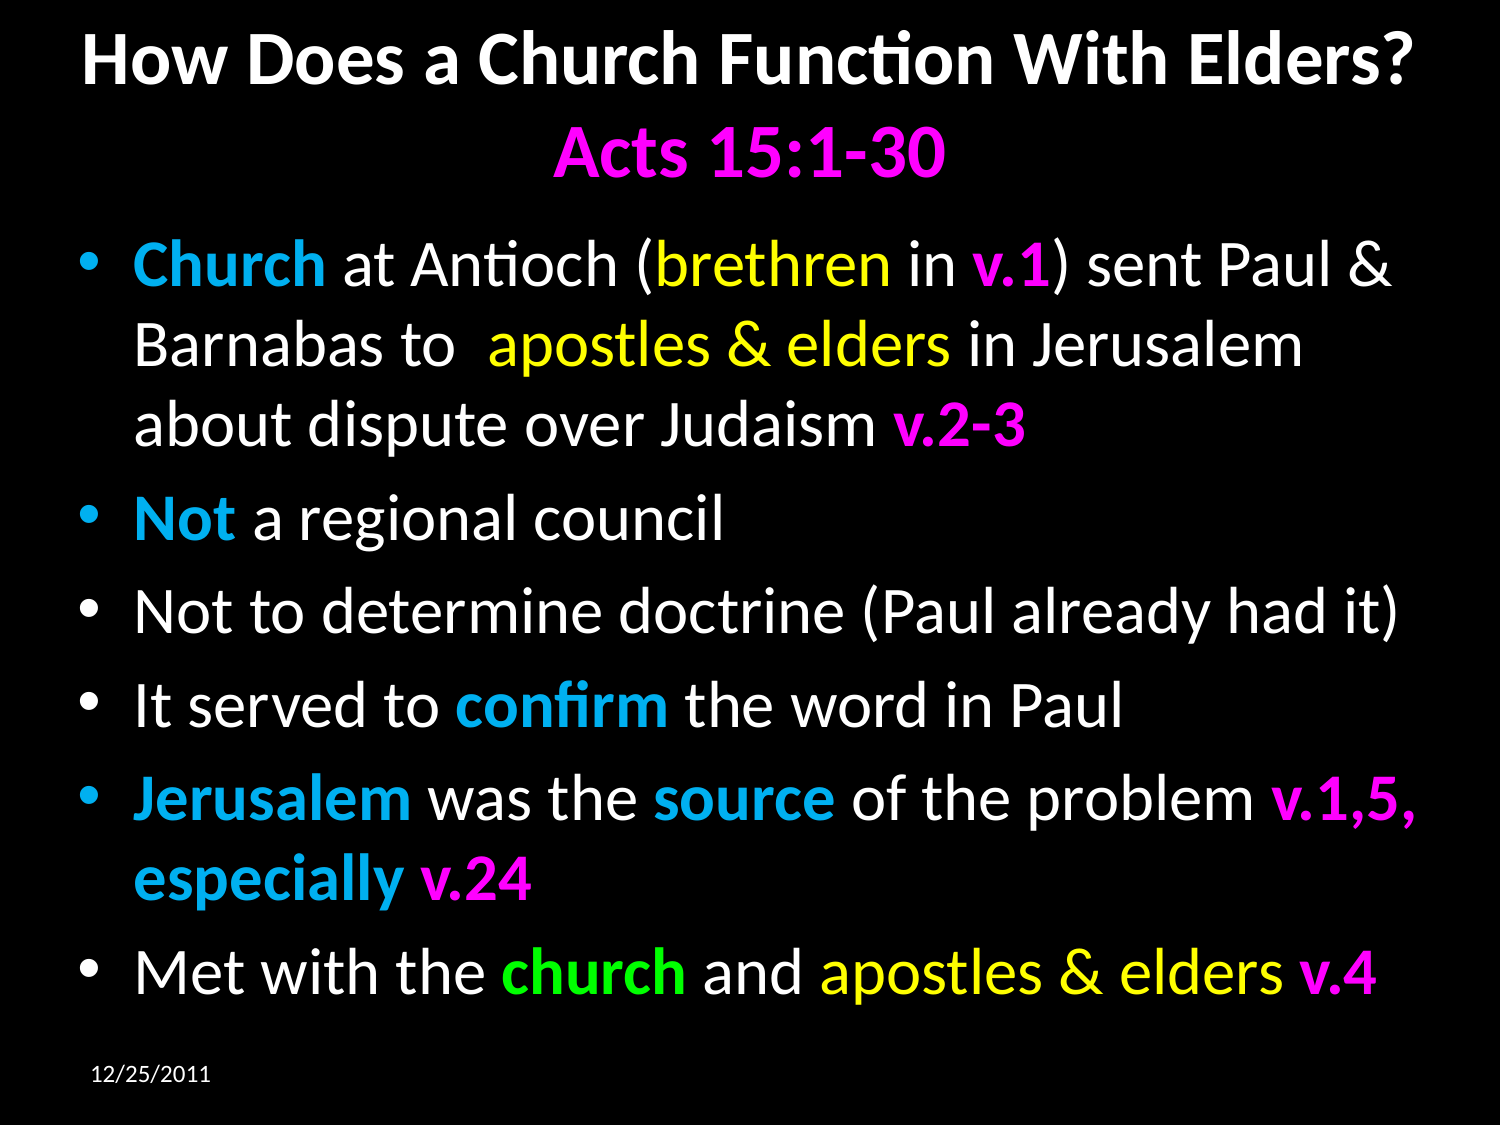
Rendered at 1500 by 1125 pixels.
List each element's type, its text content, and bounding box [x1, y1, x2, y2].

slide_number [75, 1042, 425, 1103]
title How Does a Church Function With Elders? Acts 15:1-30 [50, 0, 1450, 200]
list Church at Antioch (brethren in v.1) sent Paul & Barnabas to apostles & elders in Jerusalem about dispute over Judaism v.2-3 Not a regional council Not to determine doctrine (Paul already had it) It served to confirm the word in Paul Jerusalem was the source of the problem v.1,5, especially v.24 Met with the church and apostles & elders v.4 [62, 212, 1450, 1125]
